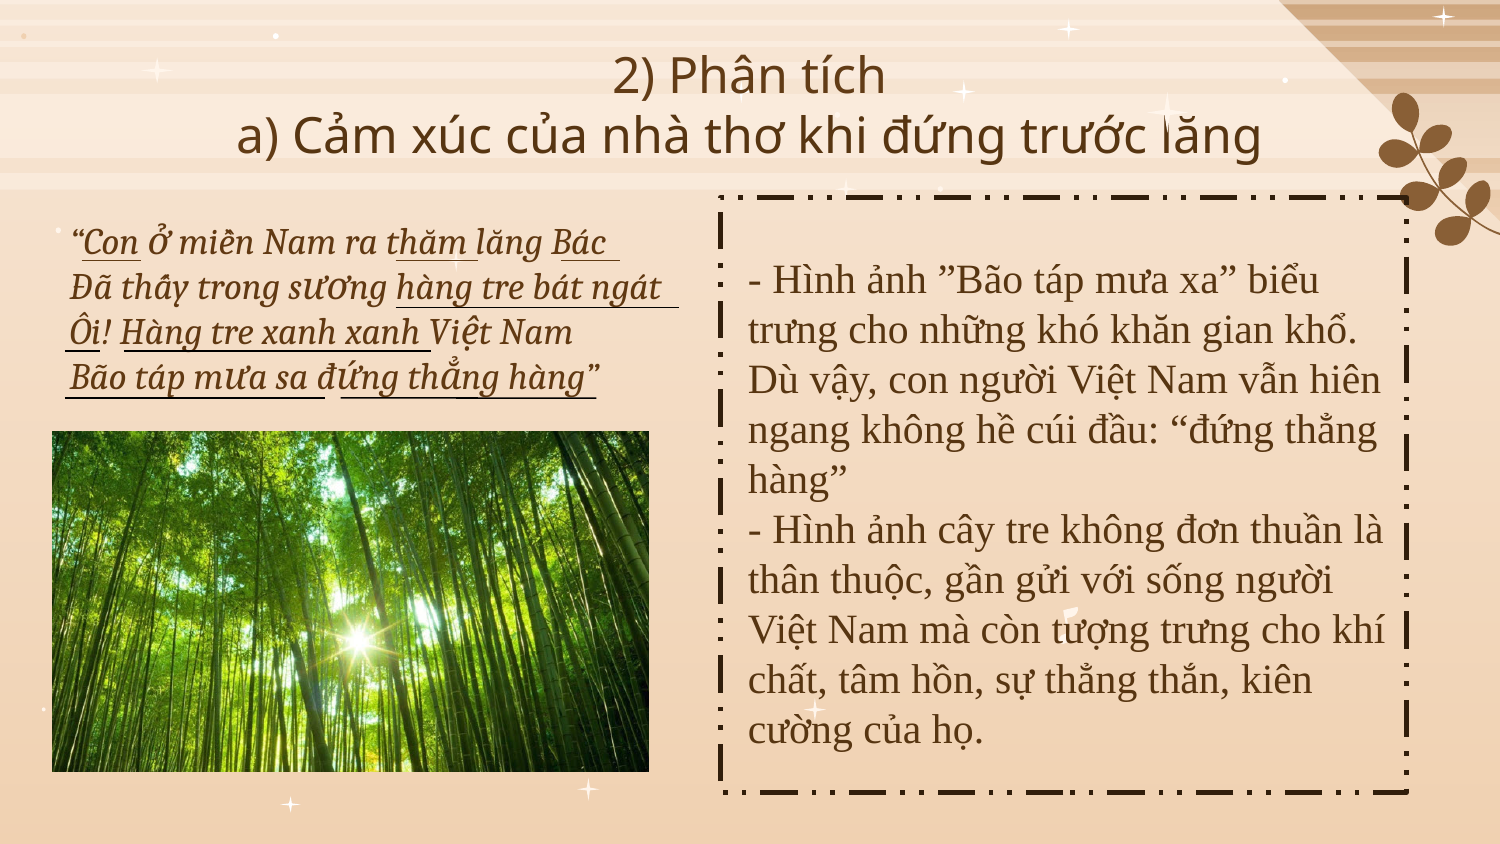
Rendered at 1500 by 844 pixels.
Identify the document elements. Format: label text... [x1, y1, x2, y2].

text_box [1194, 195, 1409, 244]
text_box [41, 91, 1189, 752]
text_box [718, 760, 1409, 795]
picture [52, 431, 649, 772]
title 2) Phân tích a) Cảm xúc của nhà thơ khi đứng trước lăng [1194, 129, 1383, 197]
text_box - Hình ảnh ”Bão táp mưa xa” biểu trưng cho những khó khăn gian khổ. Dù vậy, con người Việt Nam vẫn hiên ngang không hề cúi đầu: “đứng thẳng hàng” - Hình ảnh cây tre không đơn thuần là thân thuộc, gần gửi với sống người Việt Nam mà còn tượng trưng cho khí chất, tâm hồn, sự thẳng thắn, kiên cường của họ. [1182, 244, 1423, 760]
